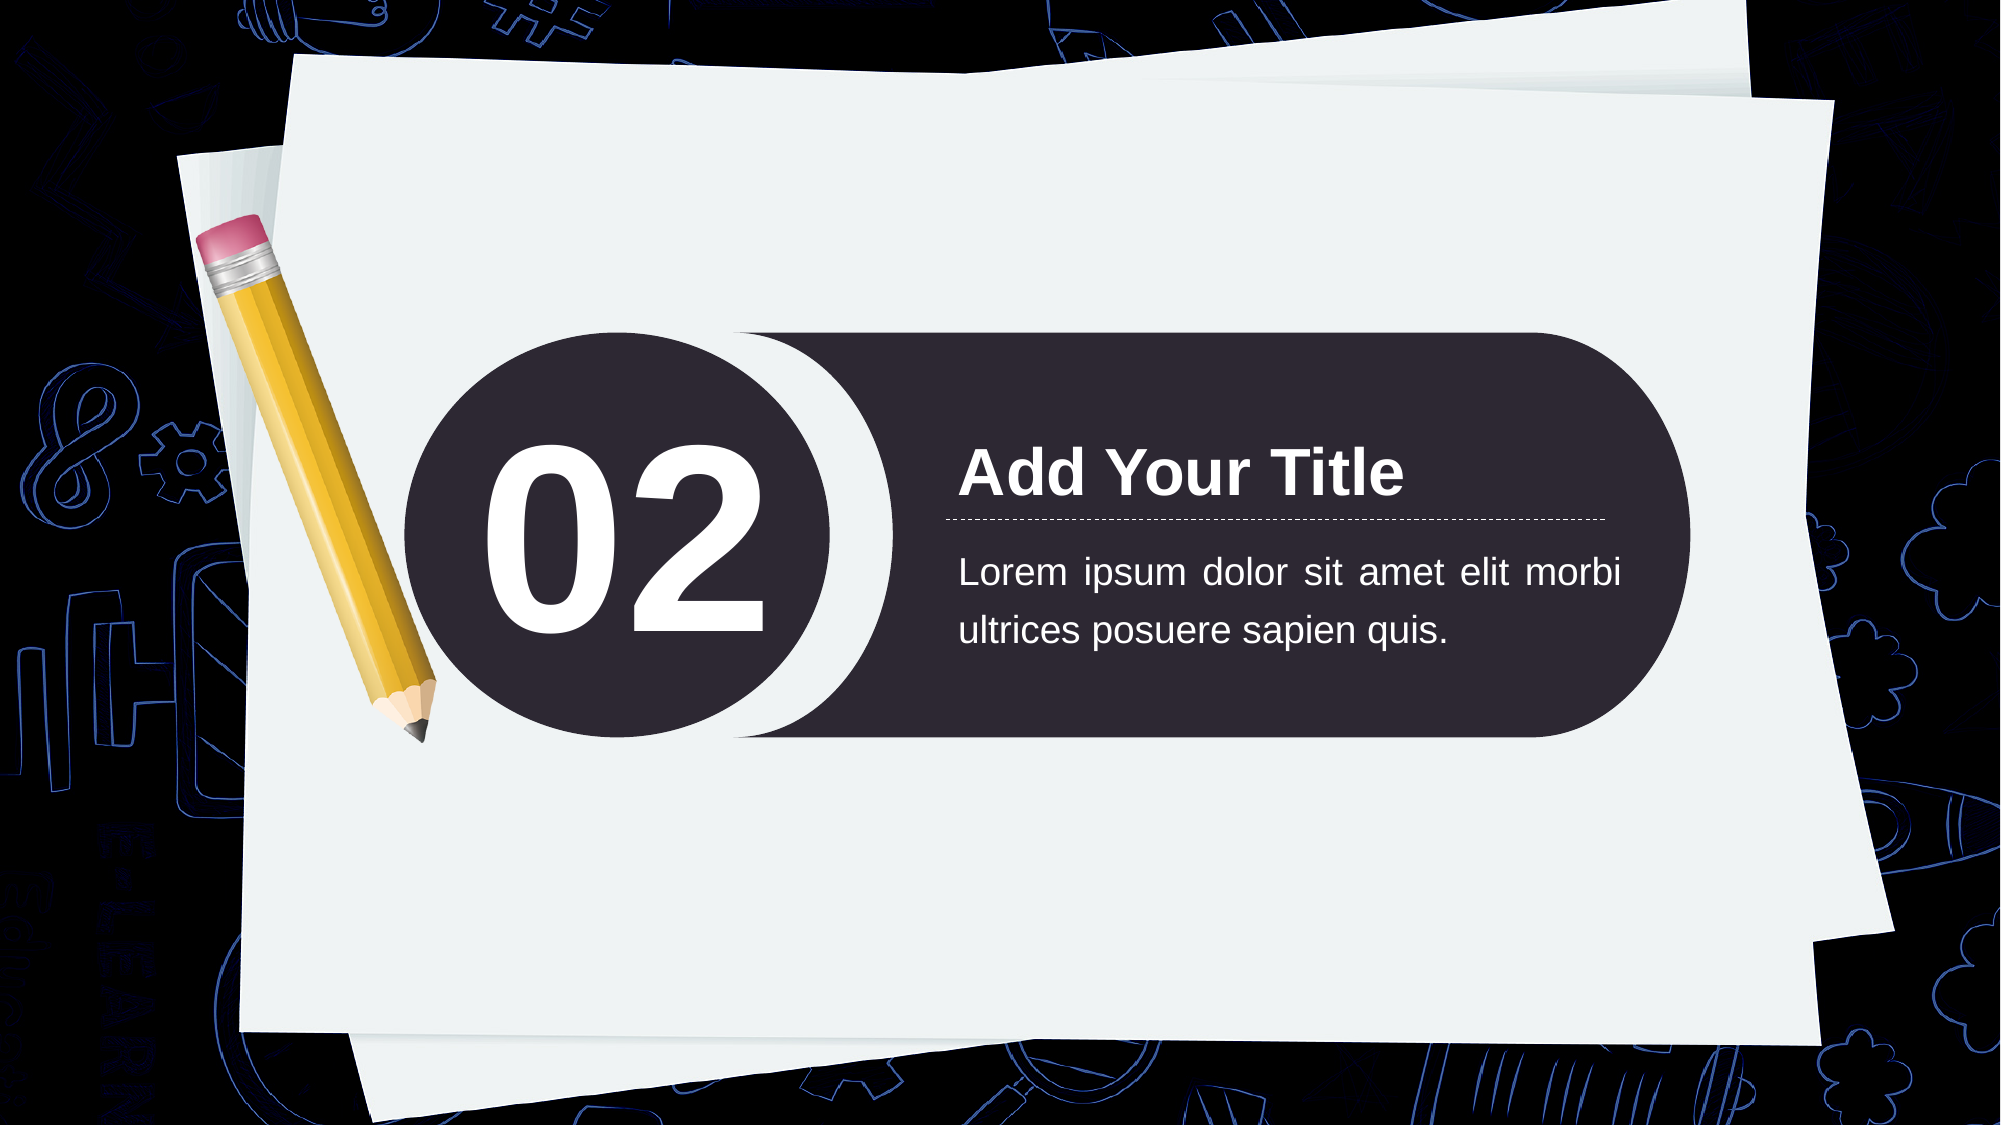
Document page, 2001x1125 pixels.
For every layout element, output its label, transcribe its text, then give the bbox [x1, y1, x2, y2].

text_box 02 [501, 356, 789, 692]
picture [0, 0, 2001, 1125]
text_box [789, 414, 831, 656]
text_box [733, 331, 1692, 739]
text_box Add Your Title [943, 401, 1440, 516]
text_box [515, 331, 719, 356]
text_box [501, 692, 753, 739]
text_box Lorem ipsum dolor sit amet elit morbi ultrices posuere sapien quis. [943, 527, 1637, 659]
